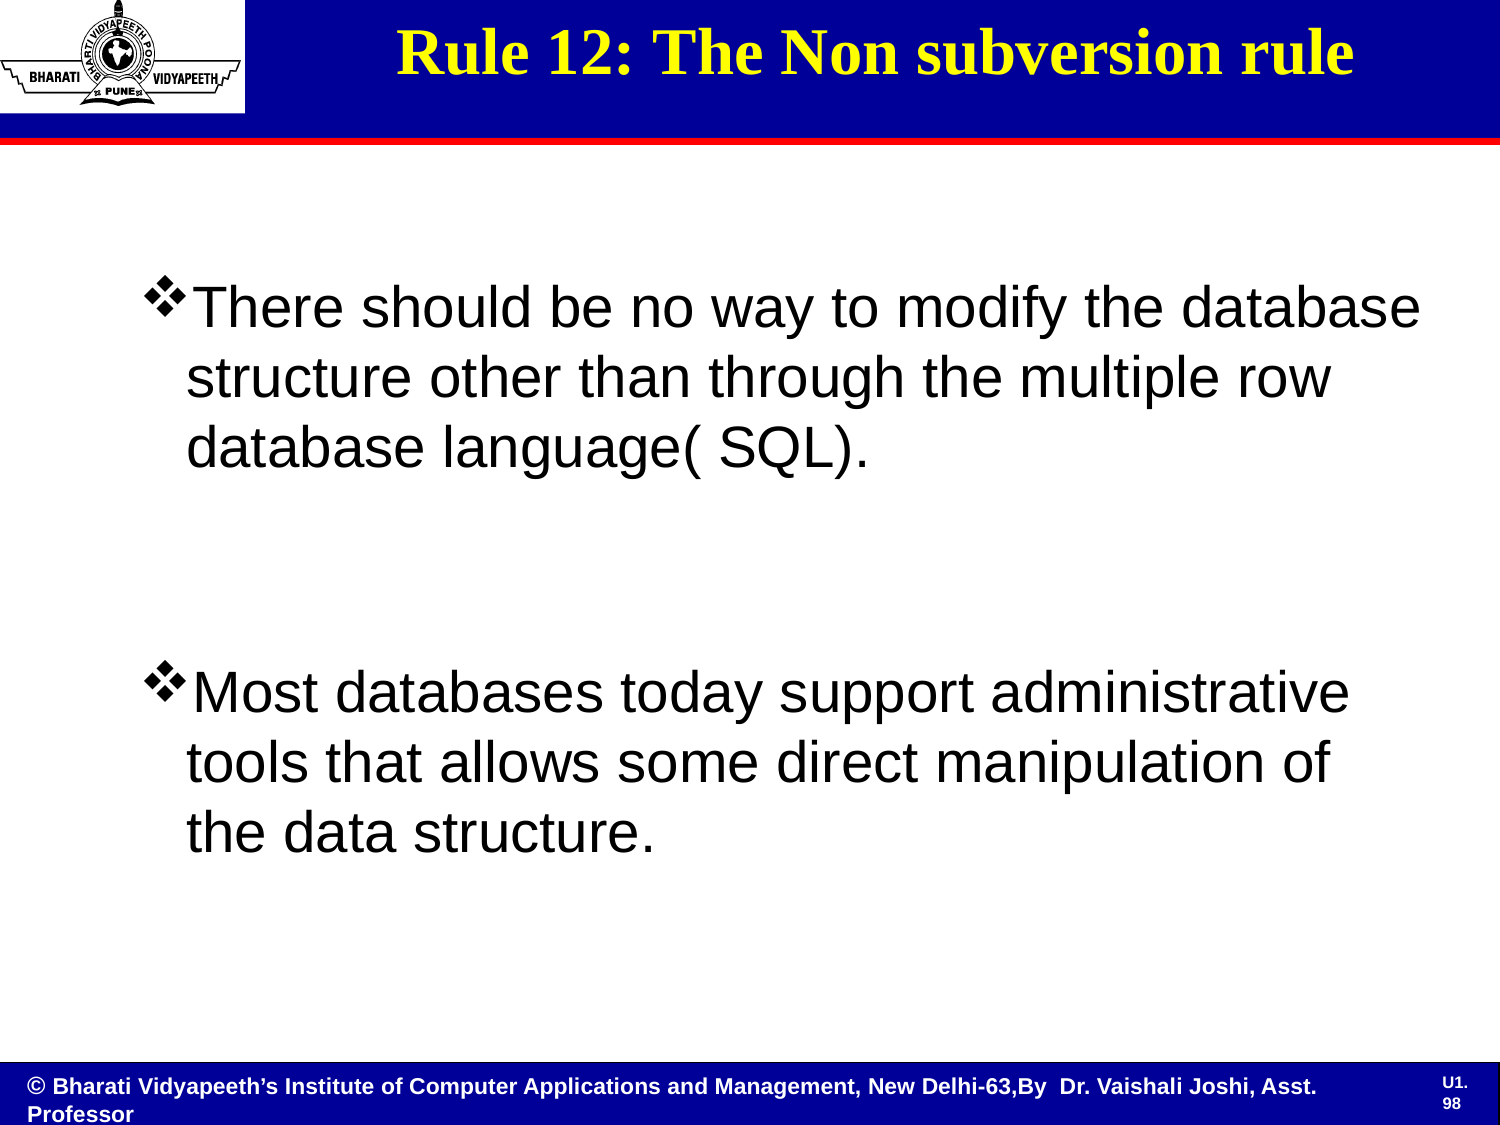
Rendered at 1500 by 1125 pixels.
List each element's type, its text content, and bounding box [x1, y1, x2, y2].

picture [0, 0, 241, 106]
title Rule 12: The Non subversion rule [252, 0, 1500, 138]
subtitle There should be no way to modify the database structure other than through the multiple row database language( SQL). Most databases today support administrative tools that allows some direct manipulation of the data structure. [48, 260, 1439, 976]
